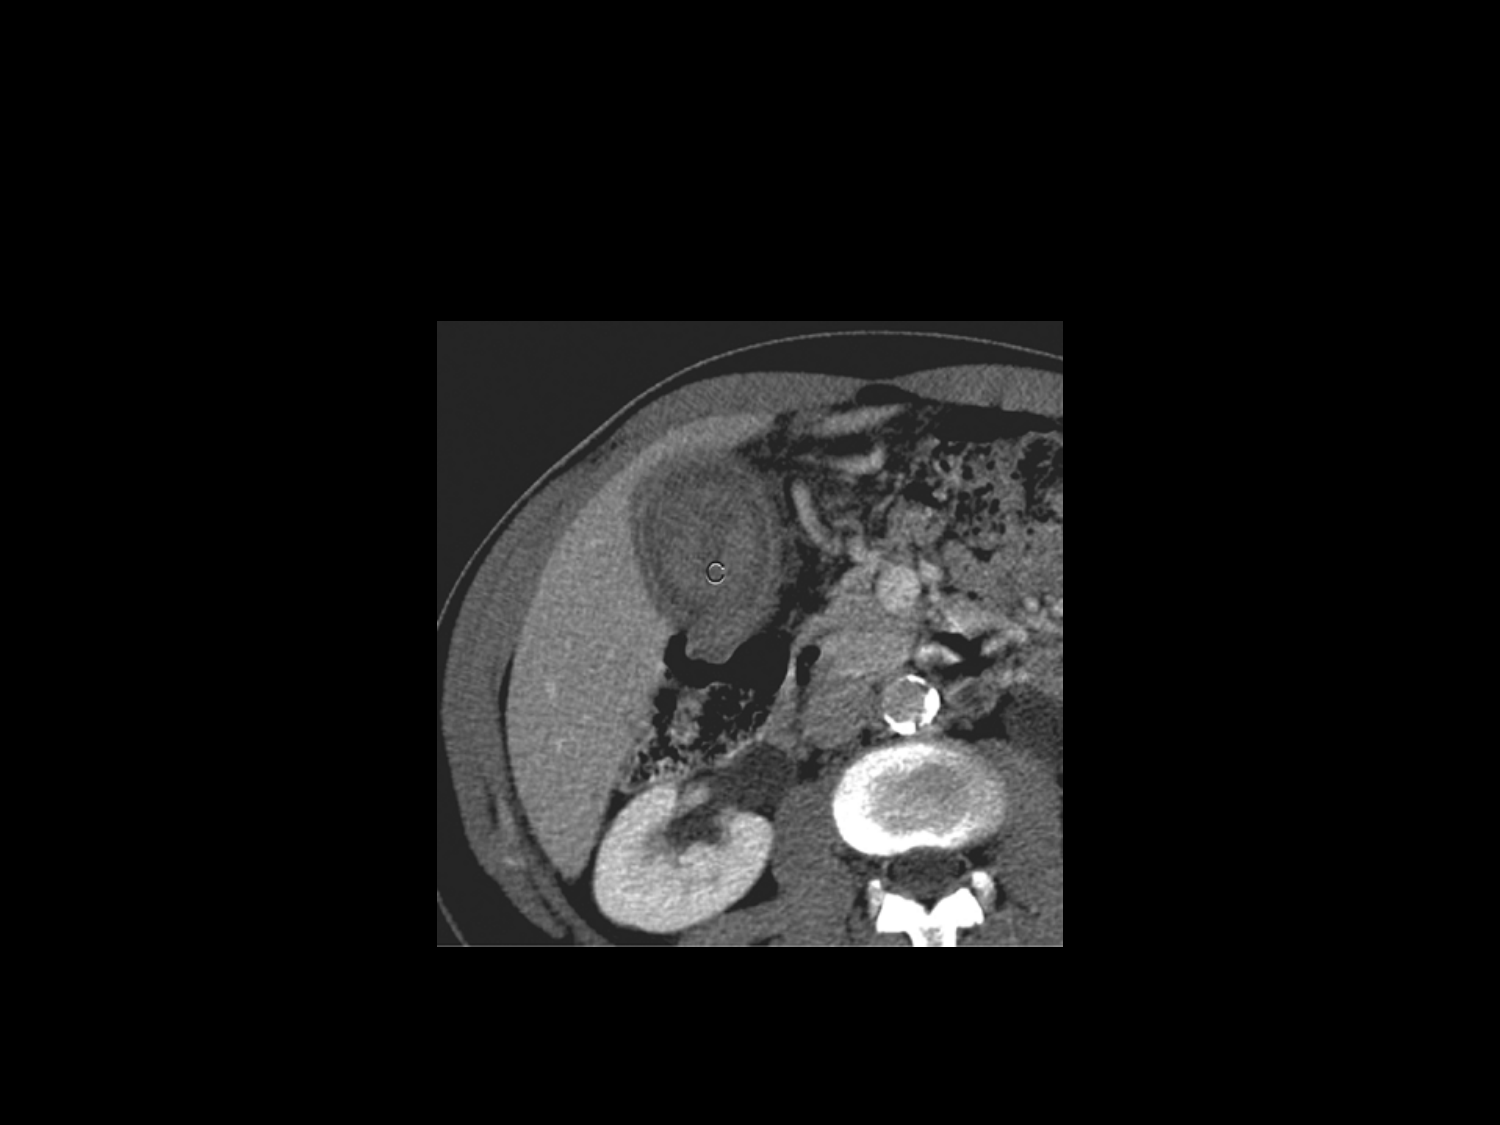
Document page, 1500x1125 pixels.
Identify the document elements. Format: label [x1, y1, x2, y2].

list [437, 320, 1063, 947]
